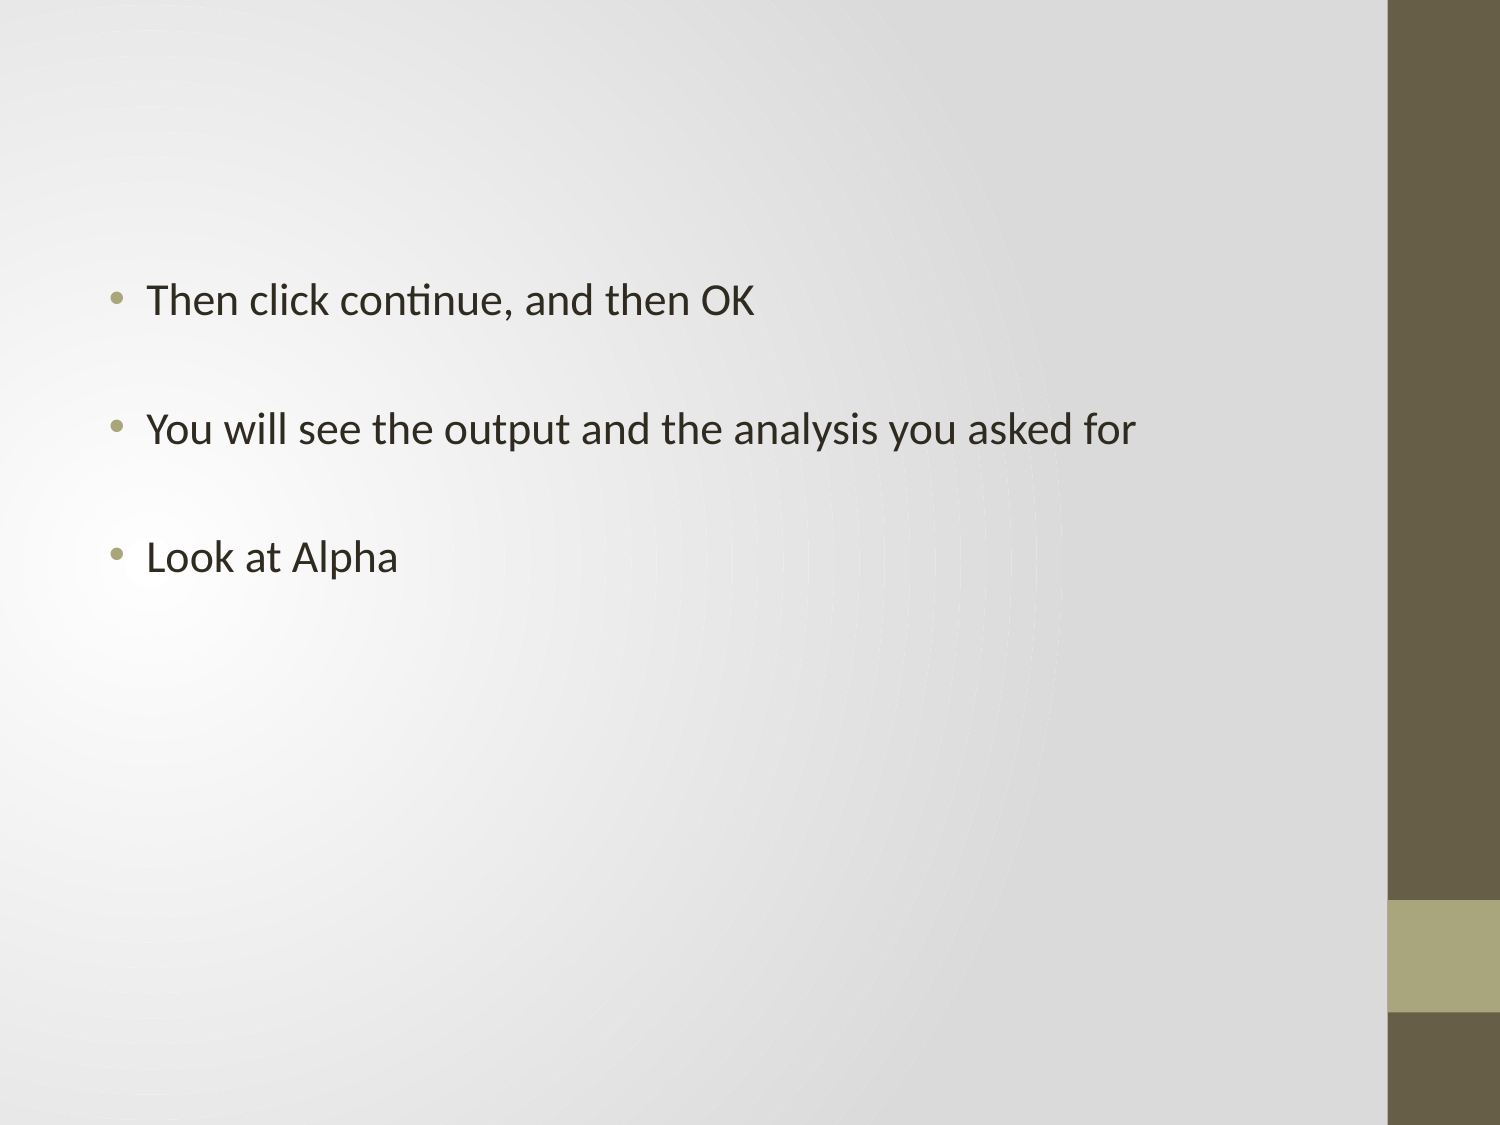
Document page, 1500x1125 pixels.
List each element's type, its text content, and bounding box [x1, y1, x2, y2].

list Then click continue, and then OK You will see the output and the analysis you asked for Look at Alpha [75, 262, 1325, 1050]
